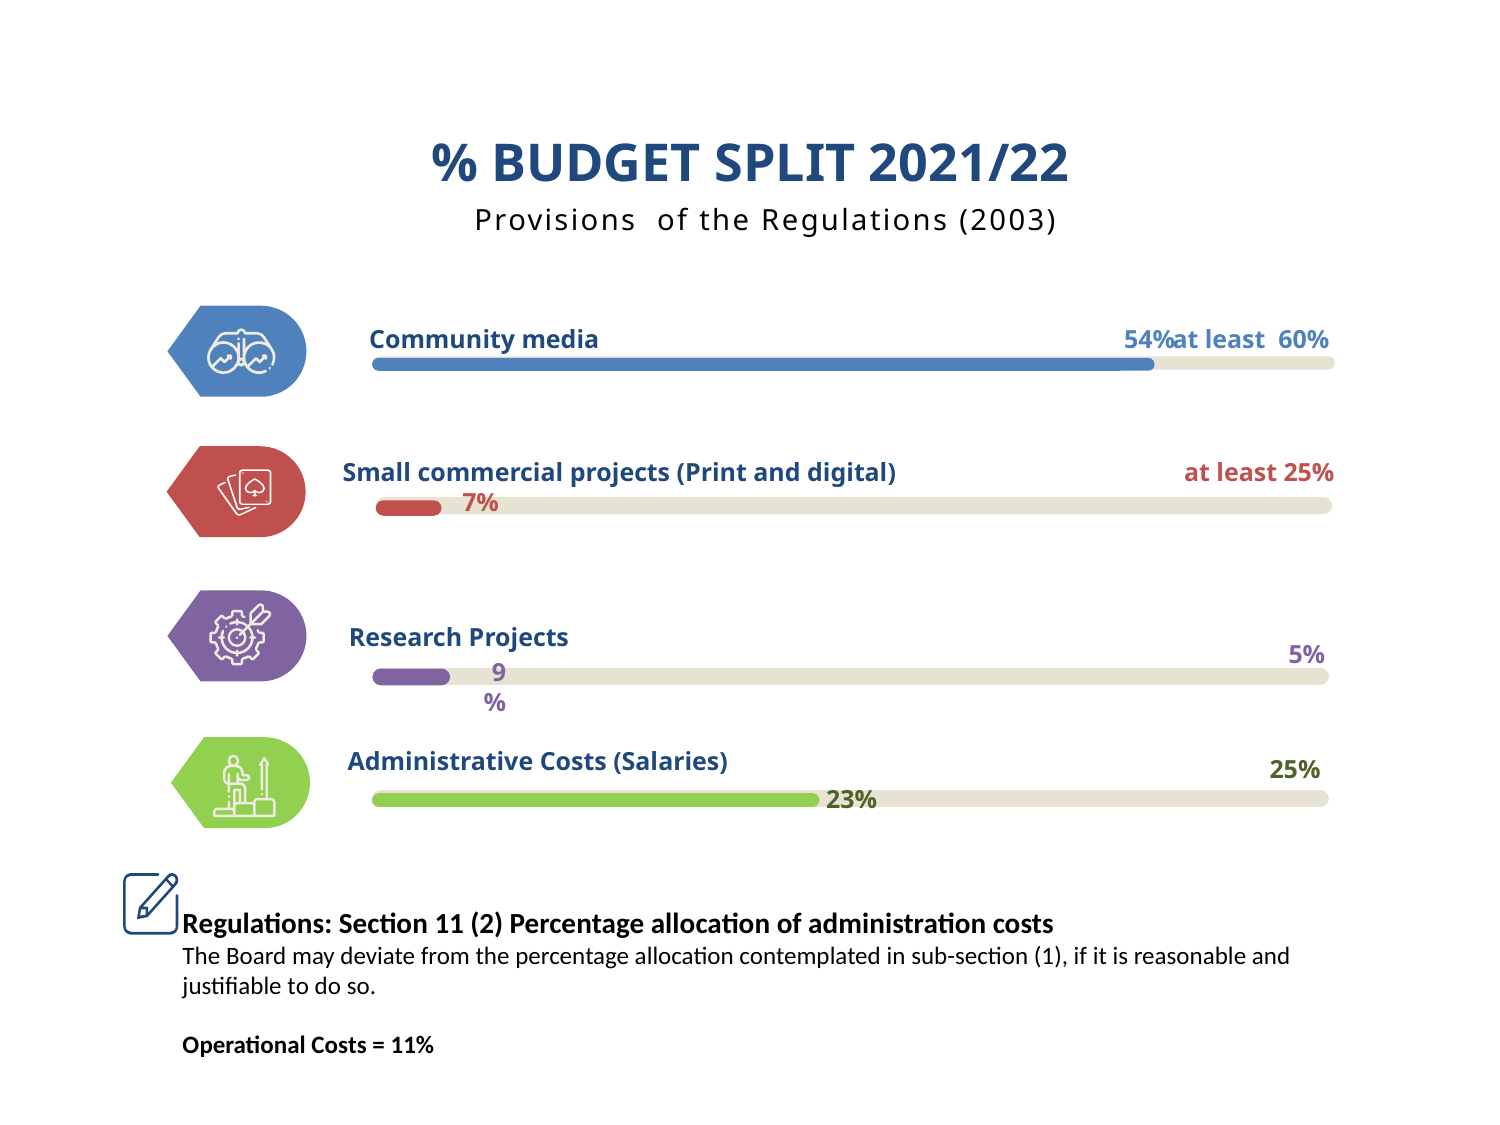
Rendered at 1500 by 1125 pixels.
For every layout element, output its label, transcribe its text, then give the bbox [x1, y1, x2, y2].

text_box [379, 665, 459, 687]
text_box at least 25% [1169, 449, 1350, 494]
text_box [217, 474, 257, 516]
text_box Administrative Costs (Salaries) [332, 738, 744, 783]
text_box Research Projects [334, 614, 591, 660]
text_box 9% [459, 649, 521, 724]
text_box 54% [1109, 316, 1190, 361]
text_box [370, 666, 453, 688]
text_box at least 60% [1157, 315, 1345, 361]
text_box [165, 588, 309, 684]
text_box [123, 873, 179, 935]
text_box [521, 665, 1332, 687]
text_box [371, 787, 809, 794]
text_box [374, 495, 447, 517]
text_box [165, 303, 309, 399]
text_box Small commercial projects (Print and digital) [327, 449, 912, 494]
text_box 25% [1254, 746, 1336, 791]
text_box [1154, 361, 1337, 372]
text_box Community media [354, 315, 615, 361]
text_box % BUDGET SPLIT 2021/22 [416, 121, 1084, 200]
text_box [213, 754, 276, 818]
text_box [370, 355, 1157, 373]
text_box [238, 469, 272, 505]
text_box [373, 498, 444, 518]
text_box [169, 735, 313, 831]
text_box 23% [809, 776, 893, 821]
text_box [207, 328, 276, 375]
text_box Provisions of the Regulations (2003) [459, 193, 1072, 244]
text_box [369, 791, 809, 810]
text_box [164, 444, 308, 540]
text_box [893, 787, 1332, 810]
text_box [209, 609, 265, 666]
text_box Regulations: Section 11 (2) Percentage allocation of administration costs The Board may deviate from the percentage allocation contemplated in sub-section (1), if it is reasonable and justifiable to do so. Operational Costs = 11% [167, 896, 1377, 1067]
text_box 5% [1273, 630, 1340, 676]
text_box 7% [447, 478, 514, 524]
text_box [514, 495, 1335, 517]
text_box [217, 603, 272, 657]
